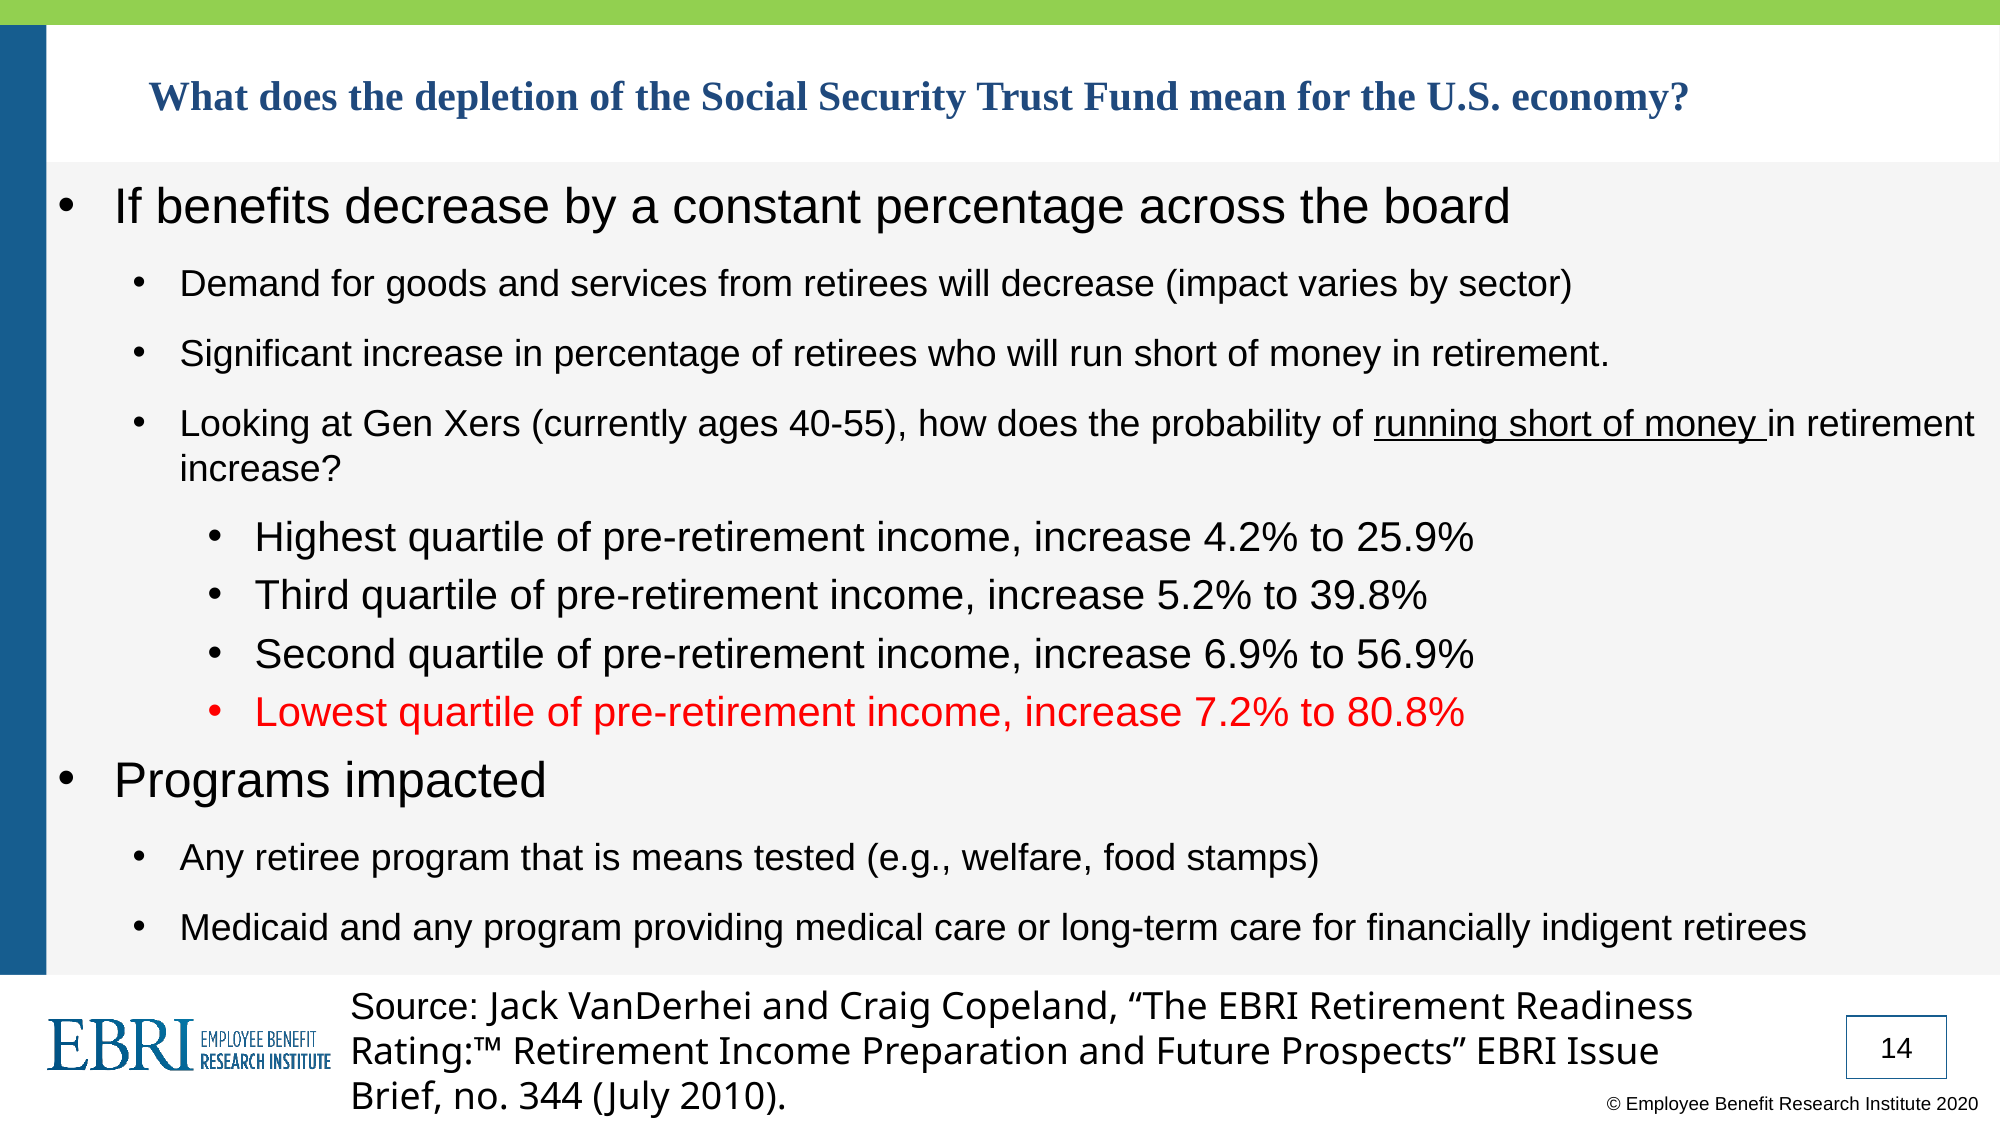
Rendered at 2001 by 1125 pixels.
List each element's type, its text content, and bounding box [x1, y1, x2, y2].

picture [155, 1018, 180, 1068]
picture [143, 1022, 159, 1044]
picture [46, 1018, 141, 1071]
list If benefits decrease by a constant percentage across the board Demand for goods and services from retirees will decrease (impact varies by sector) Significant increase in percentage of retirees who will run short of money in retirement. Looking at Gen Xers (currently ages 40-55), how does the probability of running short of money in retirement increase? Highest quartile of pre-retirement income, increase 4.2% to 25.9% Third quartile of pre-retirement income, increase 5.2% to 39.8% Second quartile of pre-retirement income, increase 6.9% to 56.9% Lowest quartile of pre-retirement income, increase 7.2% to 80.8% Programs impacted Any retiree program that is means tested (e.g., welfare, food stamps) Medicaid and any program providing medical care or long-term care for financially indigent retirees [42, 166, 2000, 975]
slide_number 14 [1846, 1015, 1947, 1079]
picture [188, 1018, 331, 1071]
text_box Source: Jack VanDerhei and Craig Copeland, “The EBRI Retirement Readiness Rating:™ Retirement Income Preparation and Future Prospects” EBRI Issue Brief, no. 344 (July 2010). [335, 974, 1761, 1125]
title What does the depletion of the Social Security Trust Fund mean for the U.S. economy? [133, 49, 1884, 138]
picture [143, 1048, 167, 1071]
